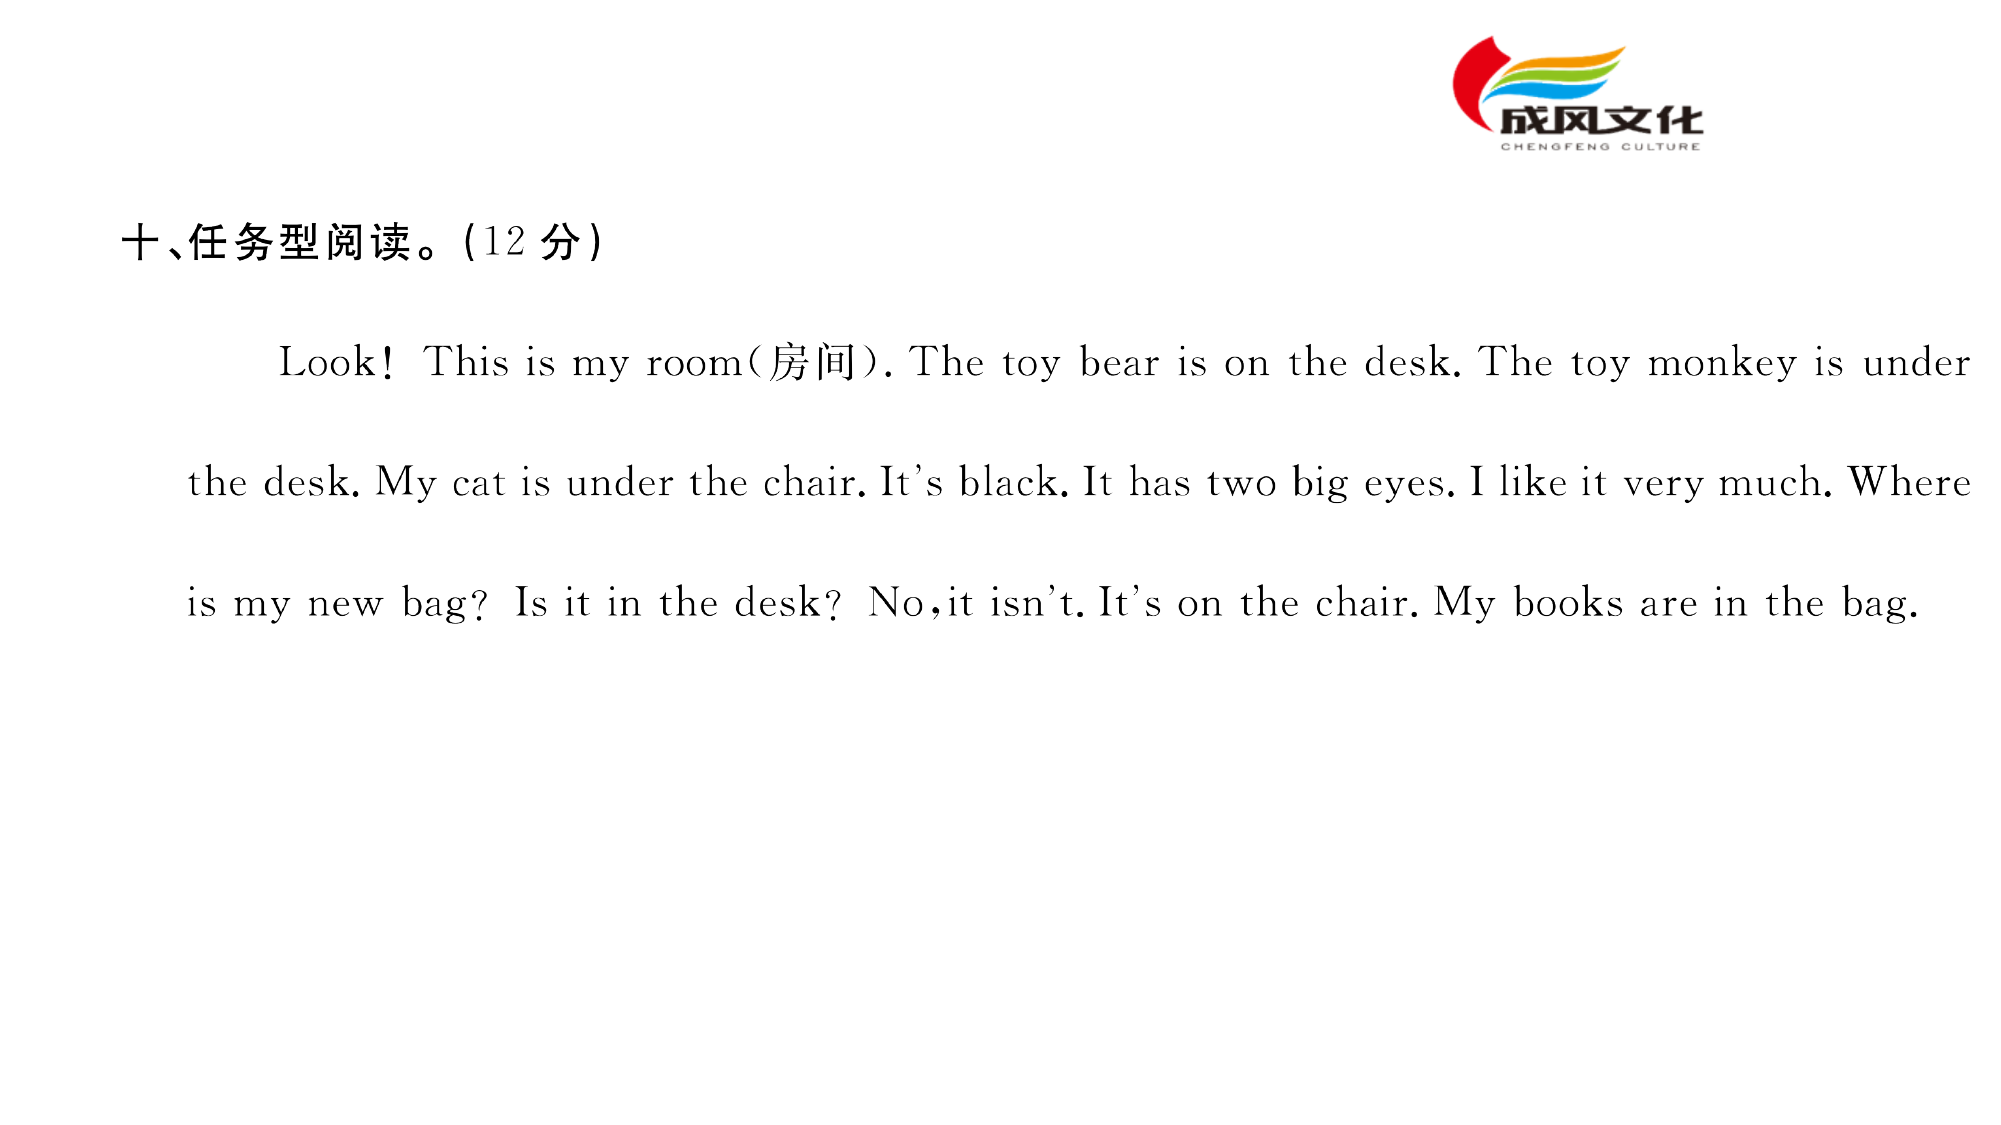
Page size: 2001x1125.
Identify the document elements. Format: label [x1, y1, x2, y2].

picture [118, 30, 2000, 666]
